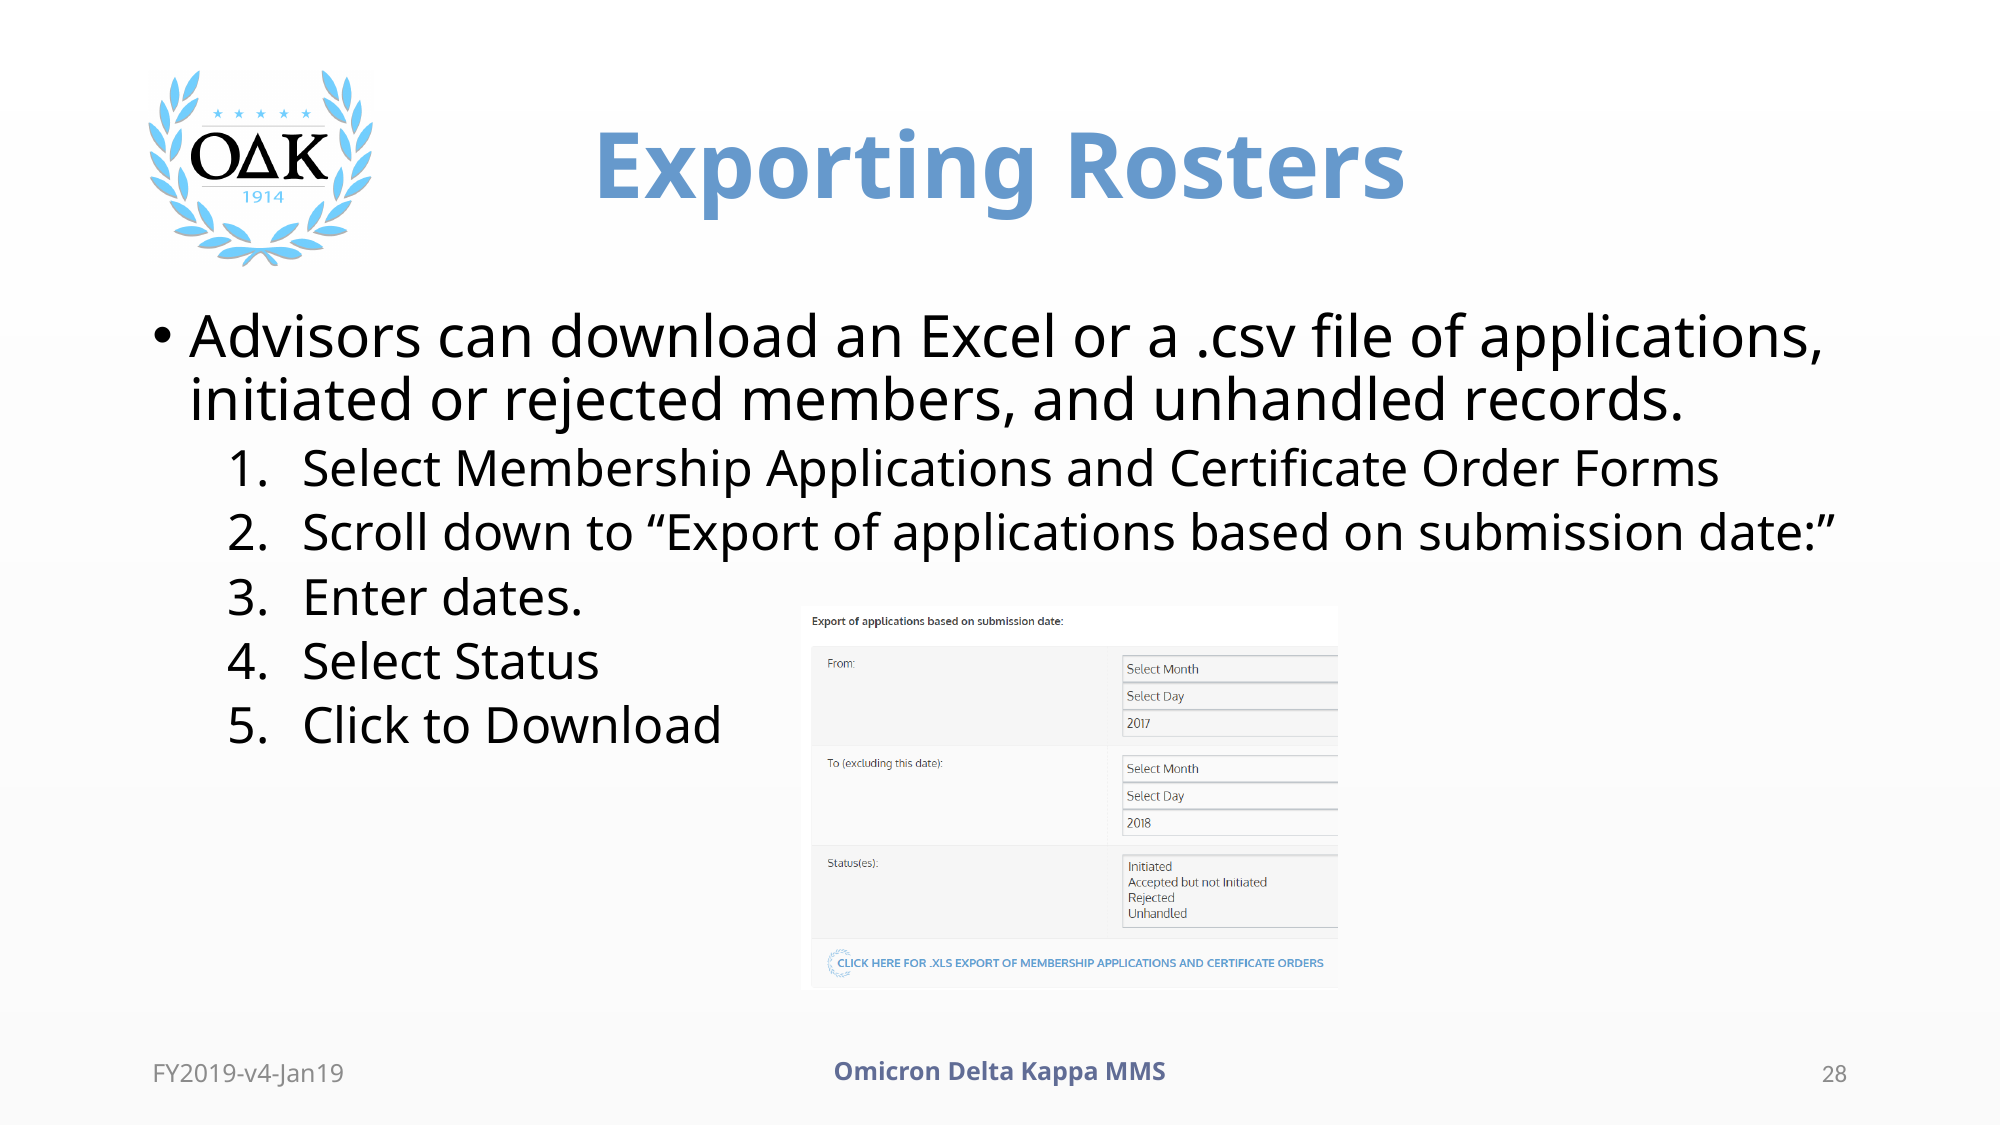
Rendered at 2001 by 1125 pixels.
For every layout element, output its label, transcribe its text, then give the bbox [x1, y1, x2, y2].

slide_number 28 [1412, 1042, 1863, 1103]
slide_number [137, 1042, 588, 1103]
list Advisors can download an Excel or a .csv file of applications, initiated or rejected members, and unhandled records. Select Membership Applications and Certificate Order Forms Scroll down to “Export of applications based on submission date:” Enter dates. Select Status Click to Download [137, 299, 1863, 1014]
picture [801, 606, 1338, 990]
footer Omicron Delta Kappa MMS [662, 1042, 1338, 1103]
title Exporting Rosters [137, 59, 1863, 278]
